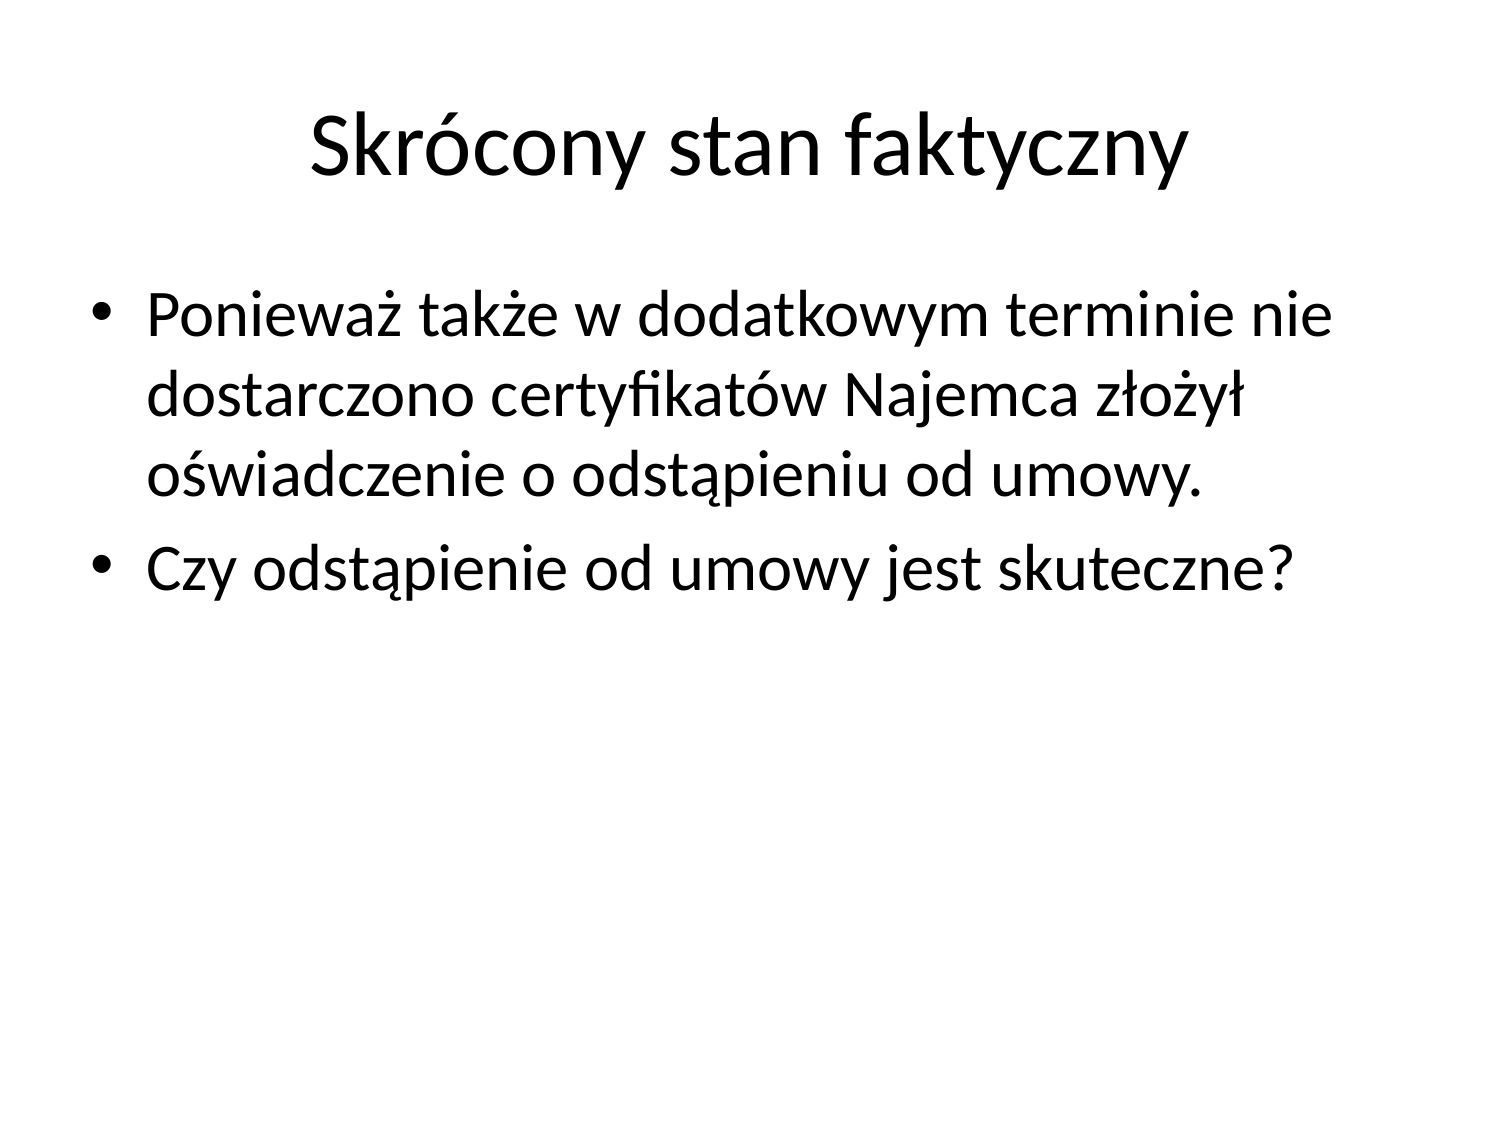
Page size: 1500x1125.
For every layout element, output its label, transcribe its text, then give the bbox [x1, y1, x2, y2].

title Skrócony stan faktyczny [75, 45, 1425, 233]
list Ponieważ także w dodatkowym terminie nie dostarczono certyfikatów Najemca złożył oświadczenie o odstąpieniu od umowy. Czy odstąpienie od umowy jest skuteczne? [75, 262, 1425, 1005]
